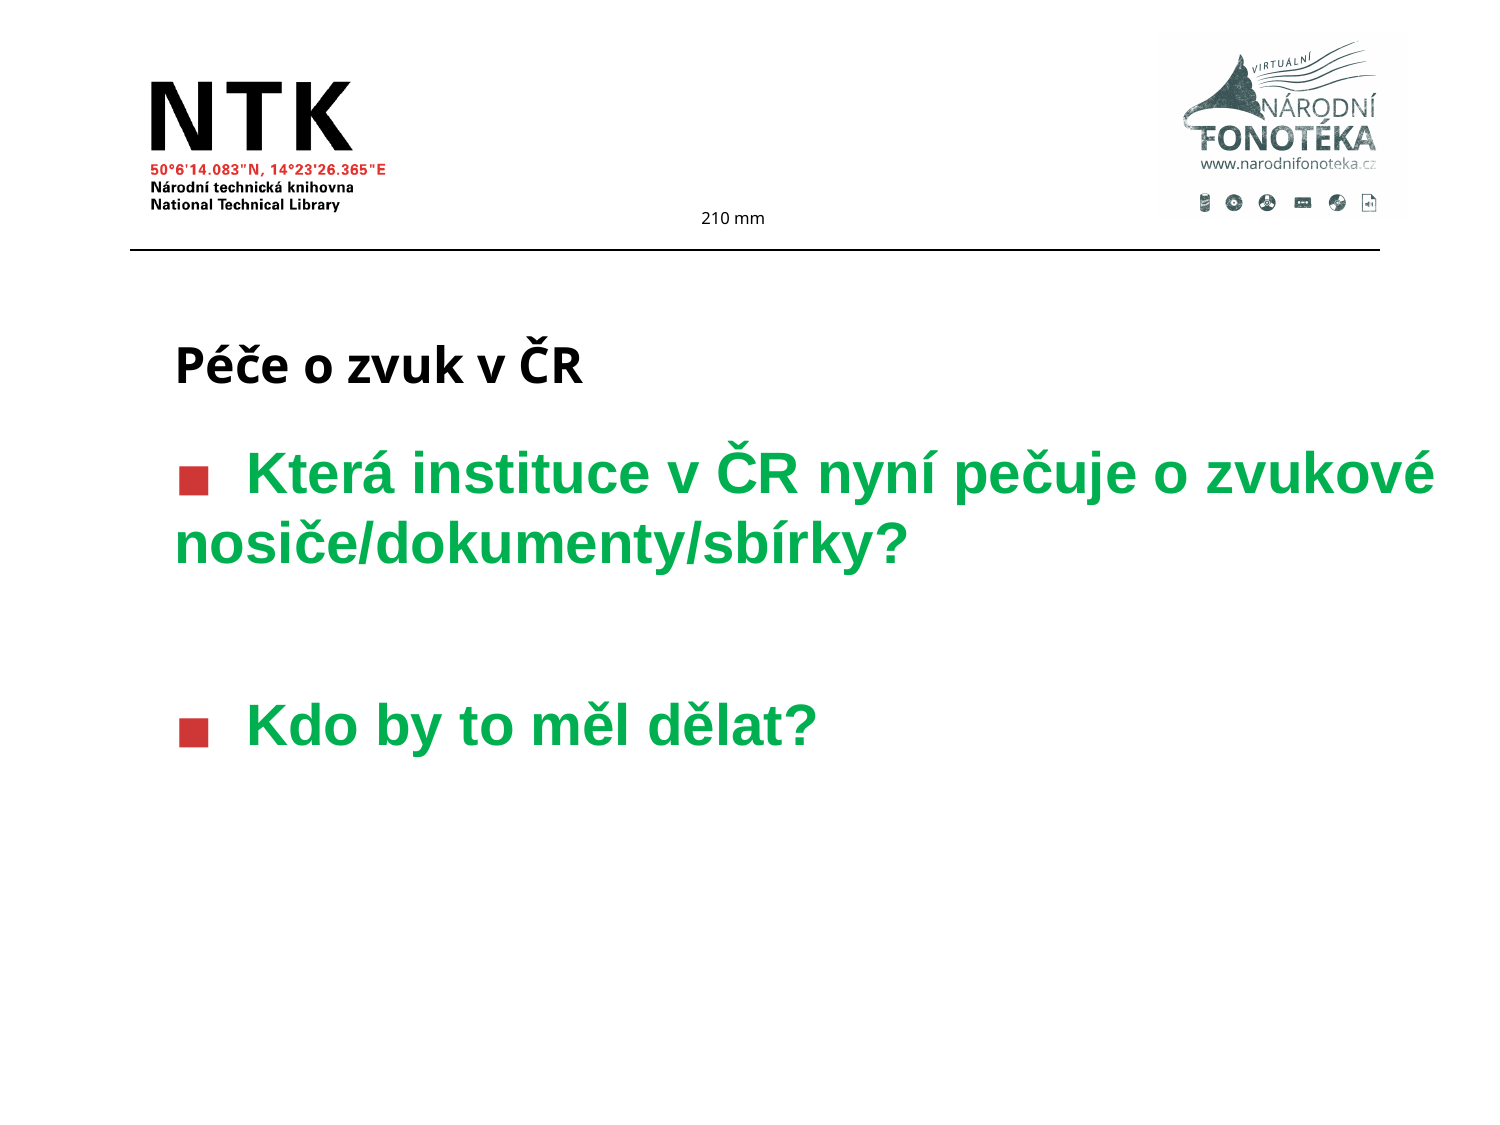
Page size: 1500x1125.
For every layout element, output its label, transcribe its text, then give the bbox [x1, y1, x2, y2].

text_box Která instituce v ČR nyní pečuje o zvukové nosiče/dokumenty/sbírky? Kdo by to měl dělat? [159, 427, 1484, 966]
picture [1158, 30, 1408, 218]
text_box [100, 30, 1381, 260]
text_box Péče o zvuk v ČR [159, 302, 1365, 409]
